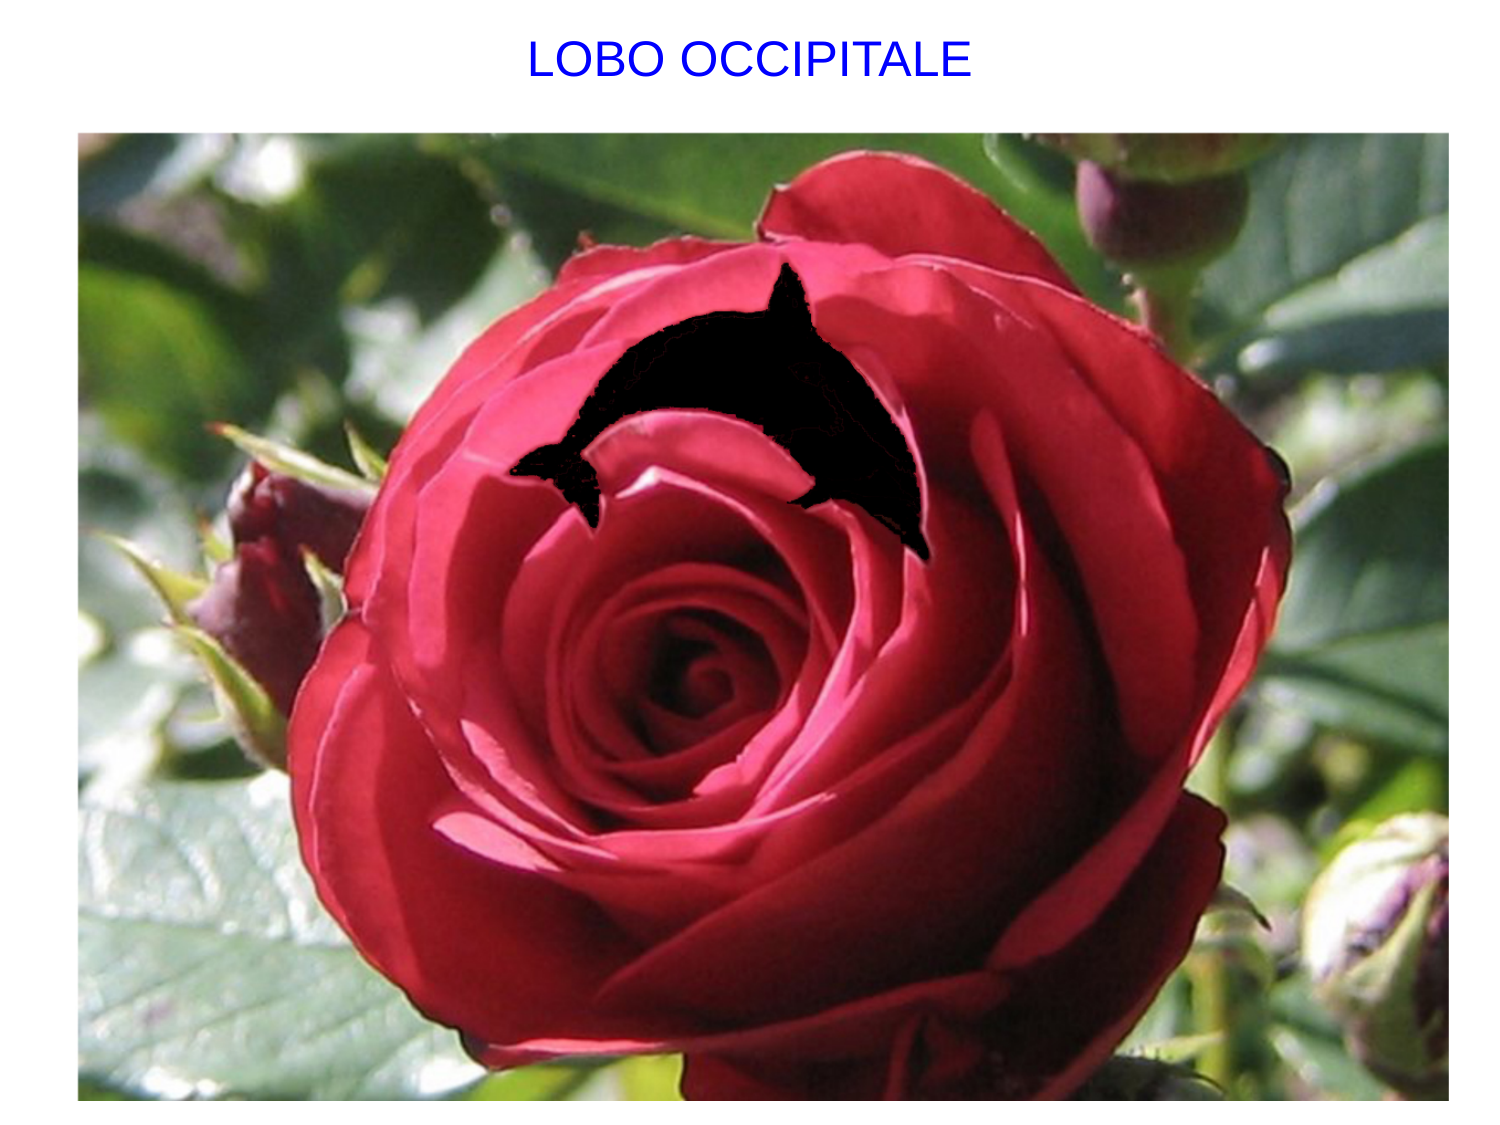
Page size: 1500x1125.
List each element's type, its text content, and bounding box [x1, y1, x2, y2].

picture [74, 129, 1451, 1101]
text_box LOBO OCCIPITALE [0, 19, 1500, 94]
